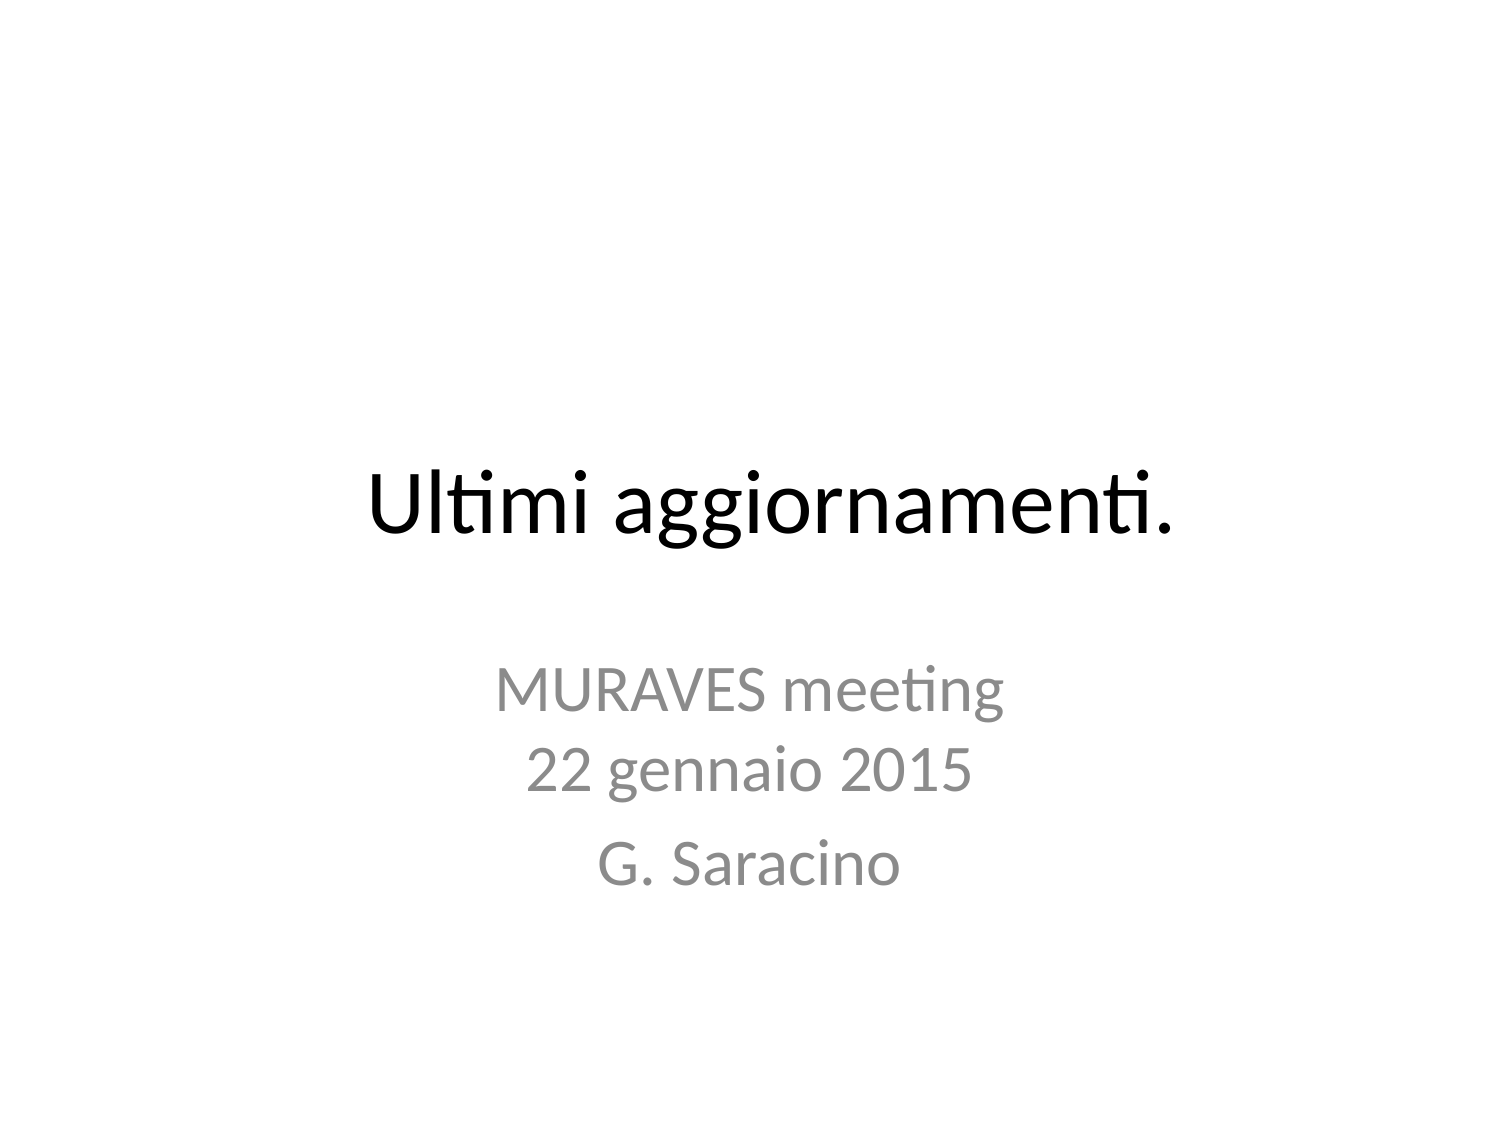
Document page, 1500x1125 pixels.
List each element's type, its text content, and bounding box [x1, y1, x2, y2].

title Ultimi aggiornamenti. [134, 376, 1410, 618]
subtitle MURAVES meeting 22 gennaio 2015 G. Saracino [225, 637, 1275, 925]
